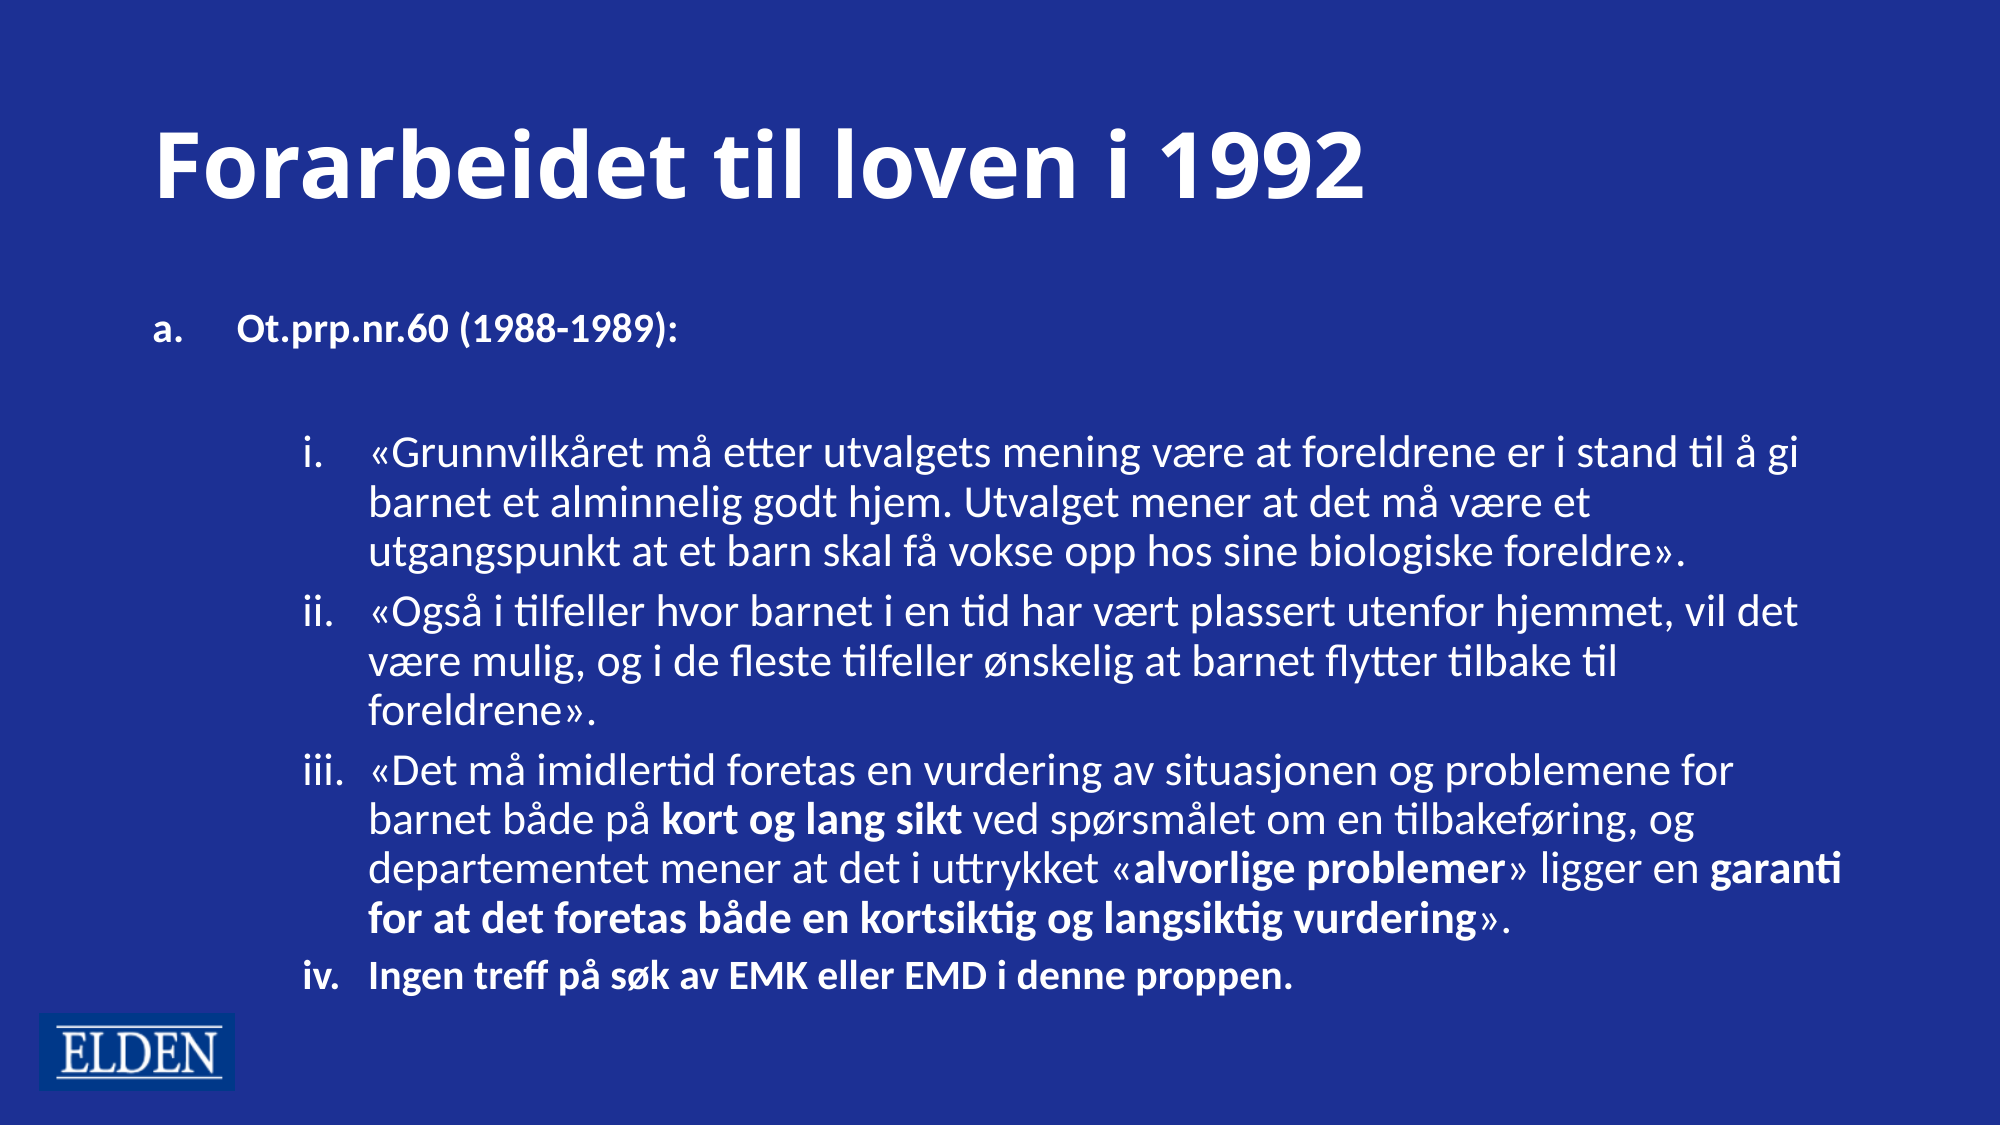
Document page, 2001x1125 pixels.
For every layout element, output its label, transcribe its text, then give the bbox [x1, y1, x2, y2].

picture [39, 1013, 235, 1091]
title Forarbeidet til loven i 1992 [137, 59, 1863, 278]
list Ot.prp.nr.60 (1988-1989): «Grunnvilkåret må etter utvalgets mening være at foreldrene er i stand til å gi barnet et alminnelig godt hjem. Utvalget mener at det må være et utgangspunkt at et barn skal få vokse opp hos sine biologiske foreldre». «Også i tilfeller hvor barnet i en tid har vært plassert utenfor hjemmet, vil det være mulig, og i de fleste tilfeller ønskelig at barnet flytter tilbake til foreldrene». «Det må imidlertid foretas en vurdering av situasjonen og problemene for barnet både på kort og lang sikt ved spørsmålet om en tilbakeføring, og departementet mener at det i uttrykket «alvorlige problemer» ligger en garanti for at det foretas både en kortsiktig og langsiktig vurdering». Ingen treff på søk av EMK eller EMD i denne proppen. [137, 299, 1863, 1014]
